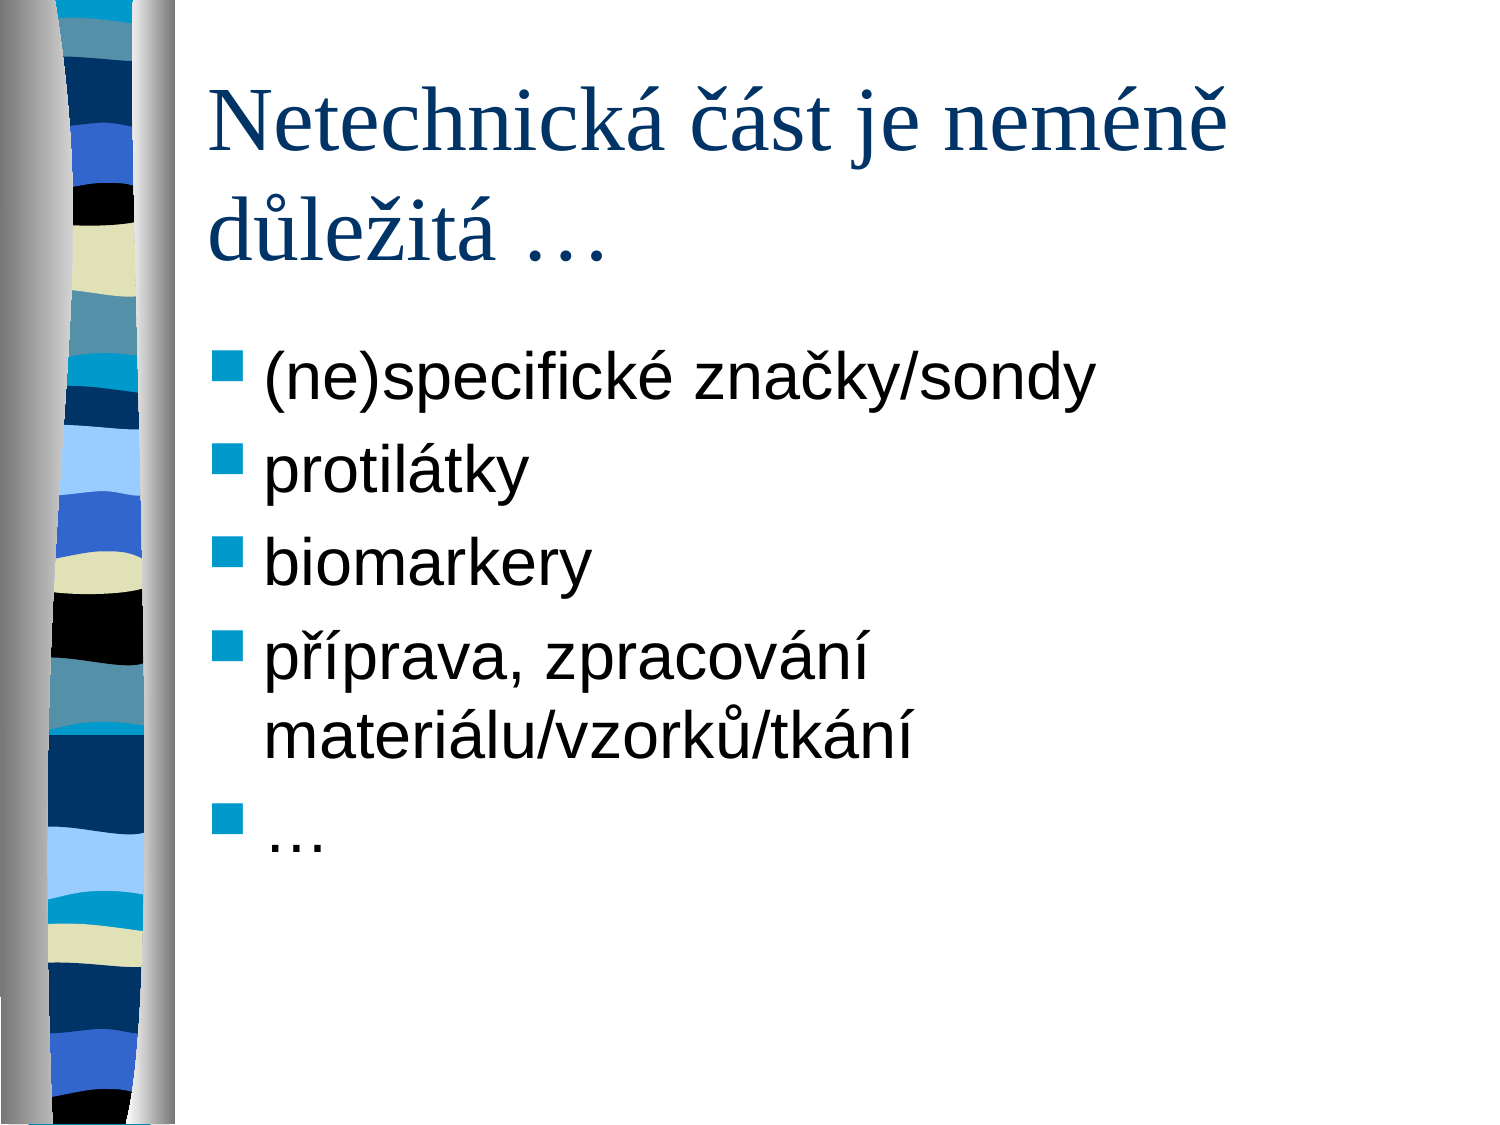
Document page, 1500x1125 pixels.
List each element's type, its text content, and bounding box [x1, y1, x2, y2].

list (ne)specifické značky/sondy protilátky biomarkery příprava, zpracování materiálu/vzorků/tkání … [192, 324, 1468, 1000]
title Netechnická část je neméně důležitá … [192, 75, 1468, 263]
